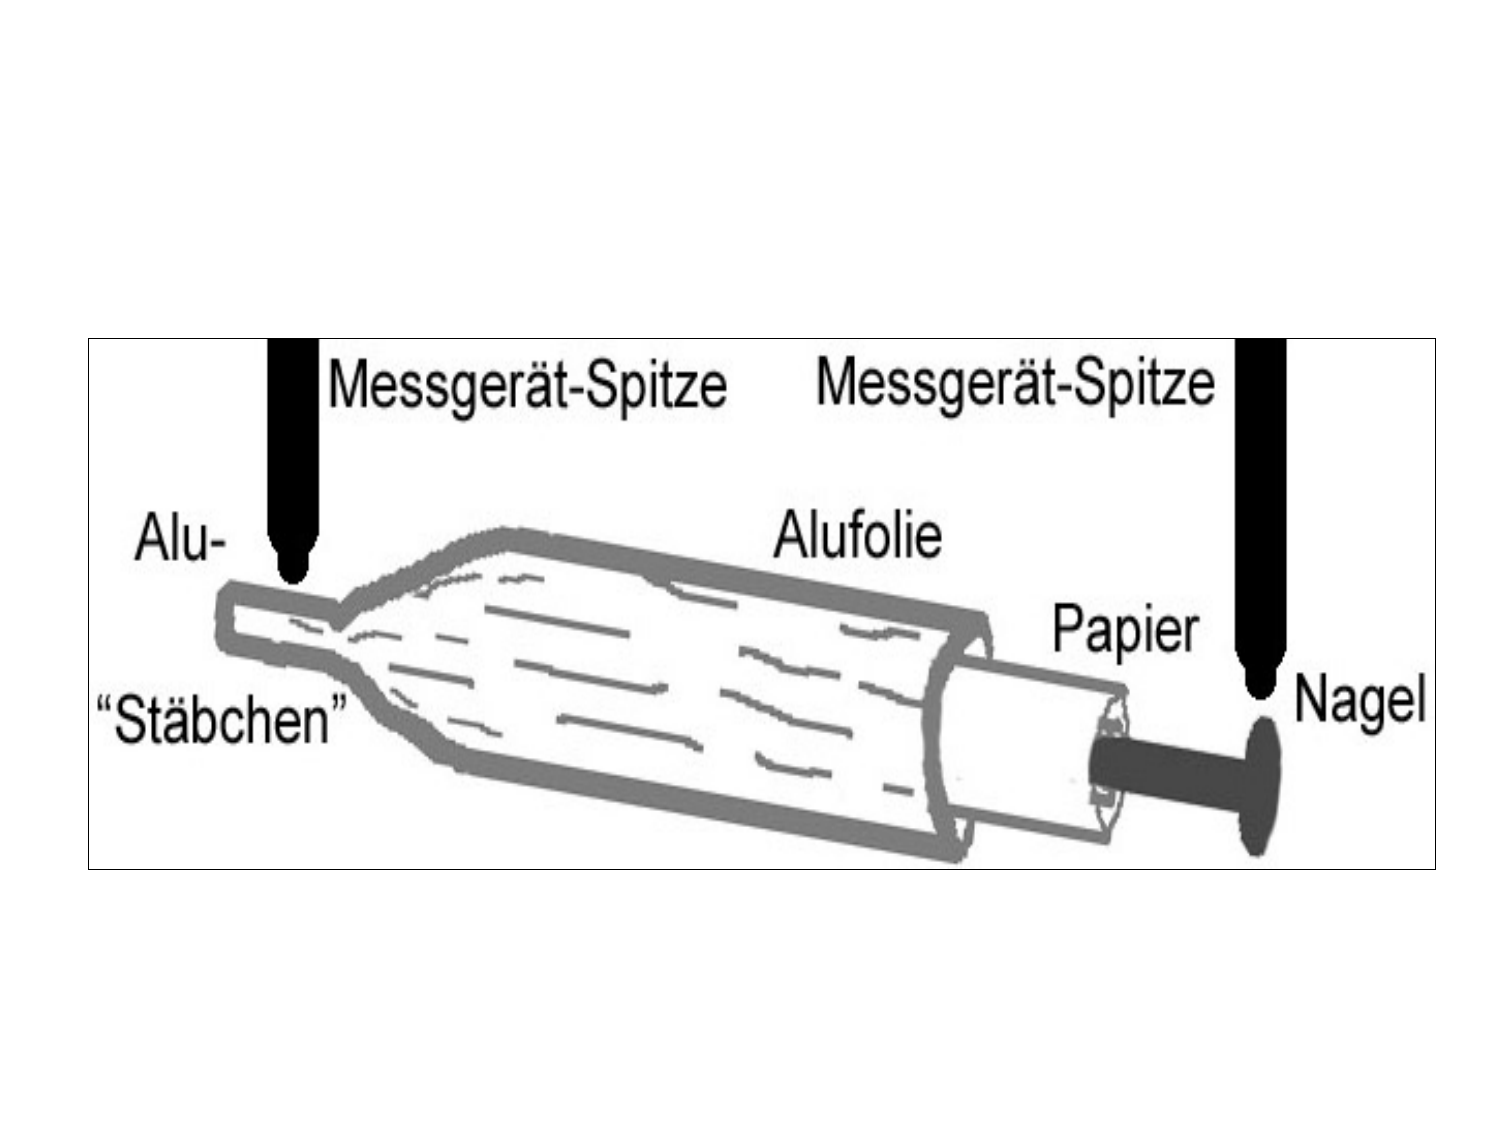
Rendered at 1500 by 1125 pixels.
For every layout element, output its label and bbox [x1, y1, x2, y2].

picture [88, 337, 1436, 870]
